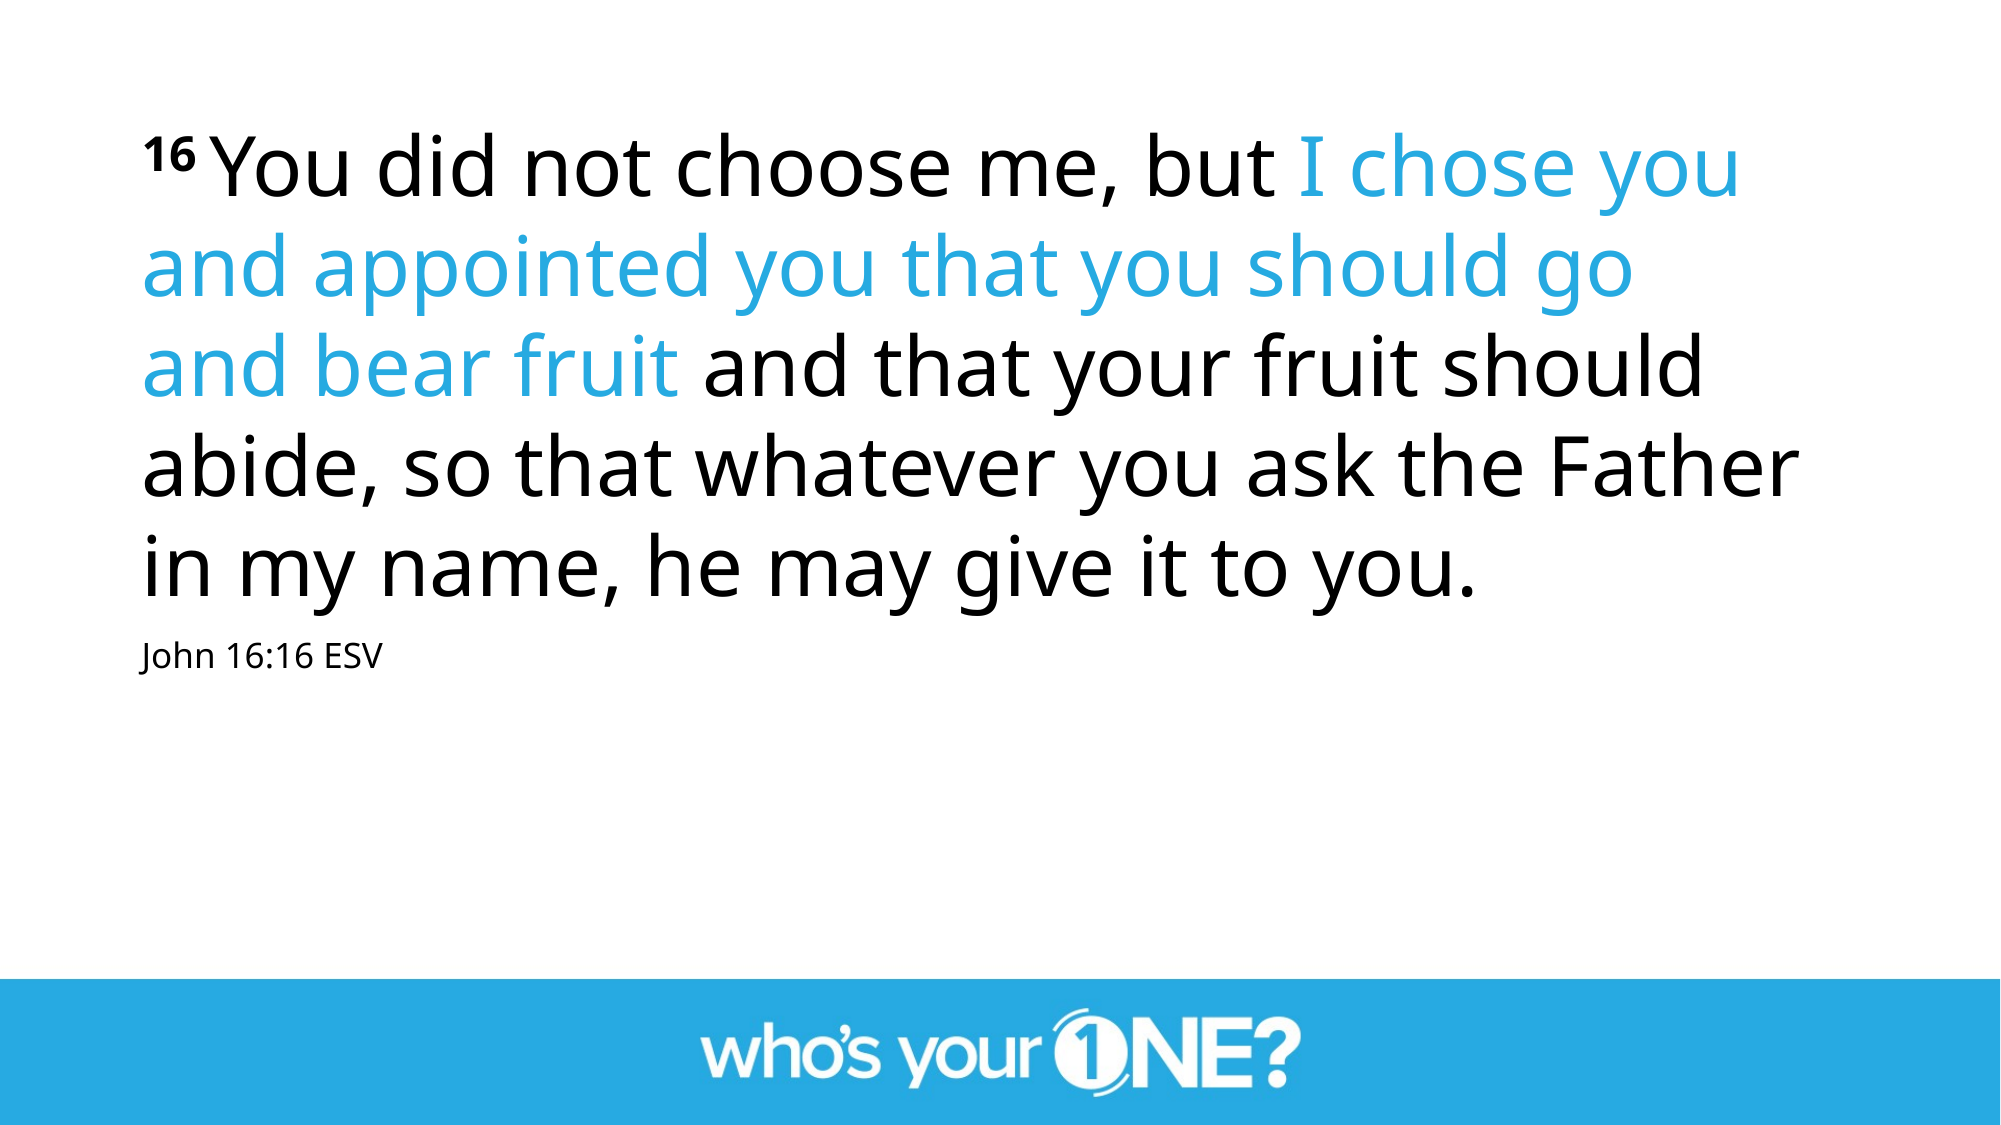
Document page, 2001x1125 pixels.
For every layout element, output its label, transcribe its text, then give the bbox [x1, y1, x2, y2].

picture [0, 0, 2001, 1125]
list 16 You did not choose me, but I chose you and appointed you that you should go and bear fruit and that your fruit should abide, so that whatever you ask the Father in my name, he may give it to you. John 16:16 ESV [126, 105, 1874, 939]
